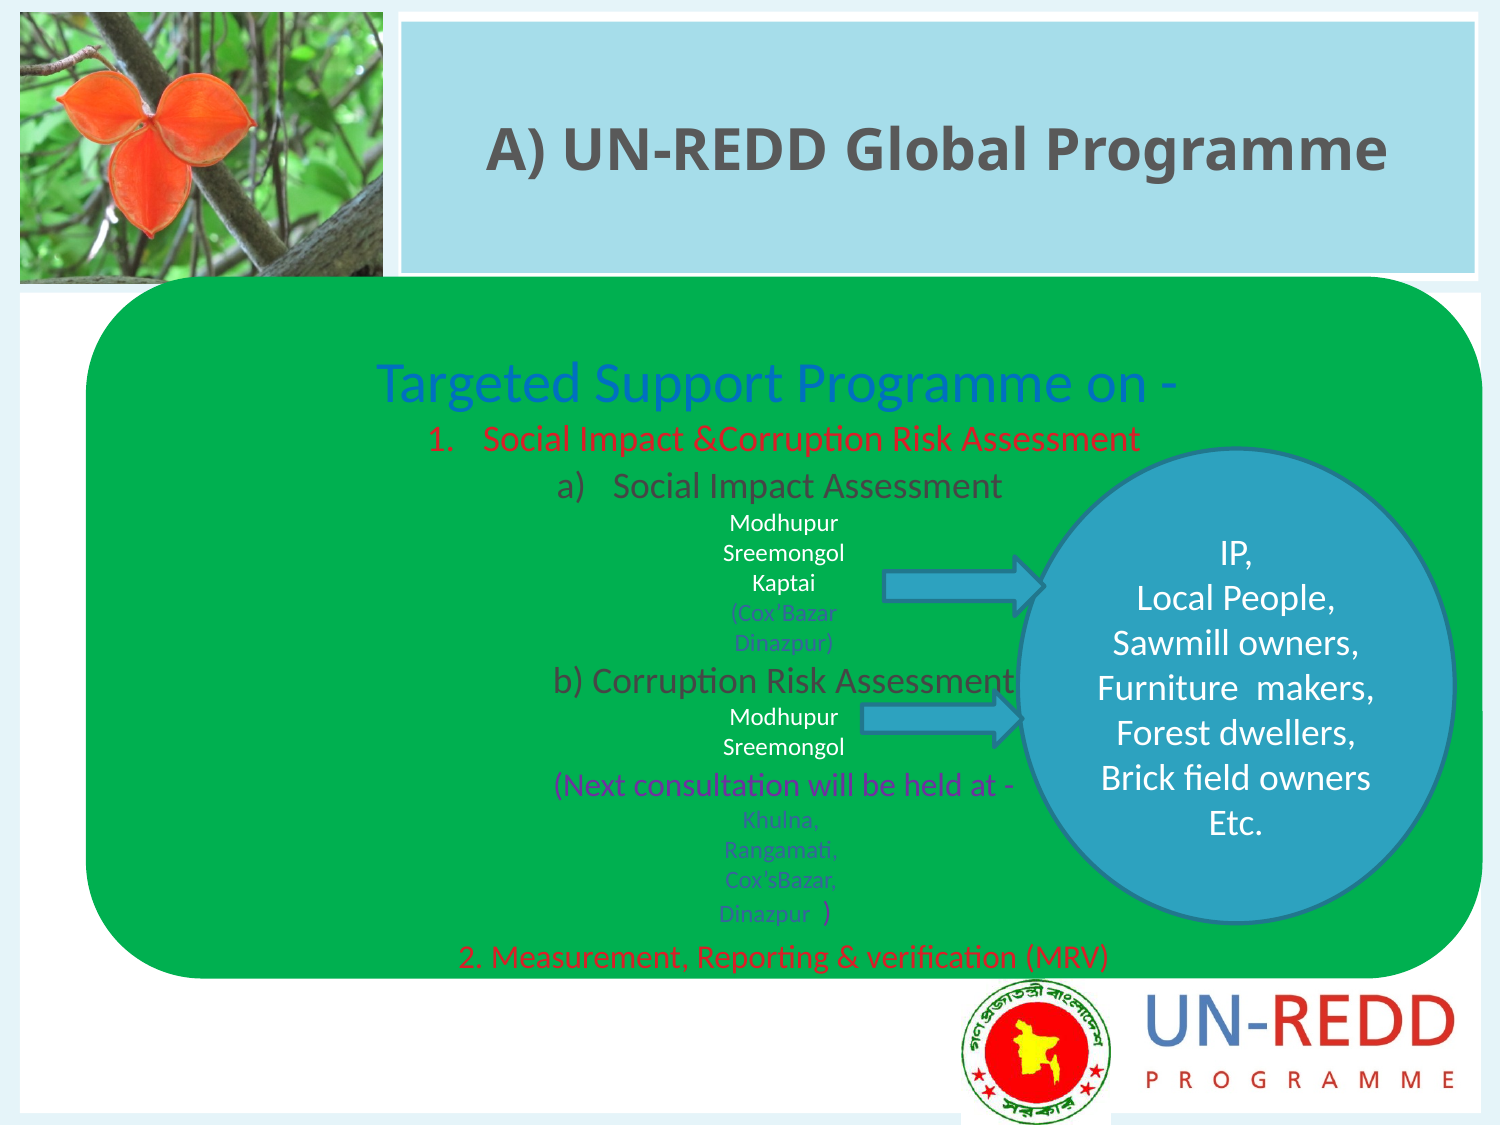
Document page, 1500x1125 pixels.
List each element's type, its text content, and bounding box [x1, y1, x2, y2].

picture [20, 12, 383, 284]
title A) UN-REDD Global Programme [401, 21, 1475, 274]
picture [1127, 961, 1463, 1106]
picture [961, 981, 1111, 1125]
text_box [881, 554, 1047, 618]
text_box IP, Local People, Sawmill owners, Furniture makers, Forest dwellers, Brick field owners Etc. [1015, 446, 1457, 926]
text_box Targeted Support Programme on - Social Impact &Corruption Risk Assessment Social Impact Assessment Modhupur Sreemongol Kaptai (Cox’Bazar Dinazpur) b) Corruption Risk Assessment Modhupur Sreemongol (Next consultation will be held at - Khulna, Rangamati, Cox’sBazar, Dinazpur ) 2. Measurement, Reporting & verification (MRV) [83, 274, 1485, 981]
text_box [859, 688, 1025, 749]
